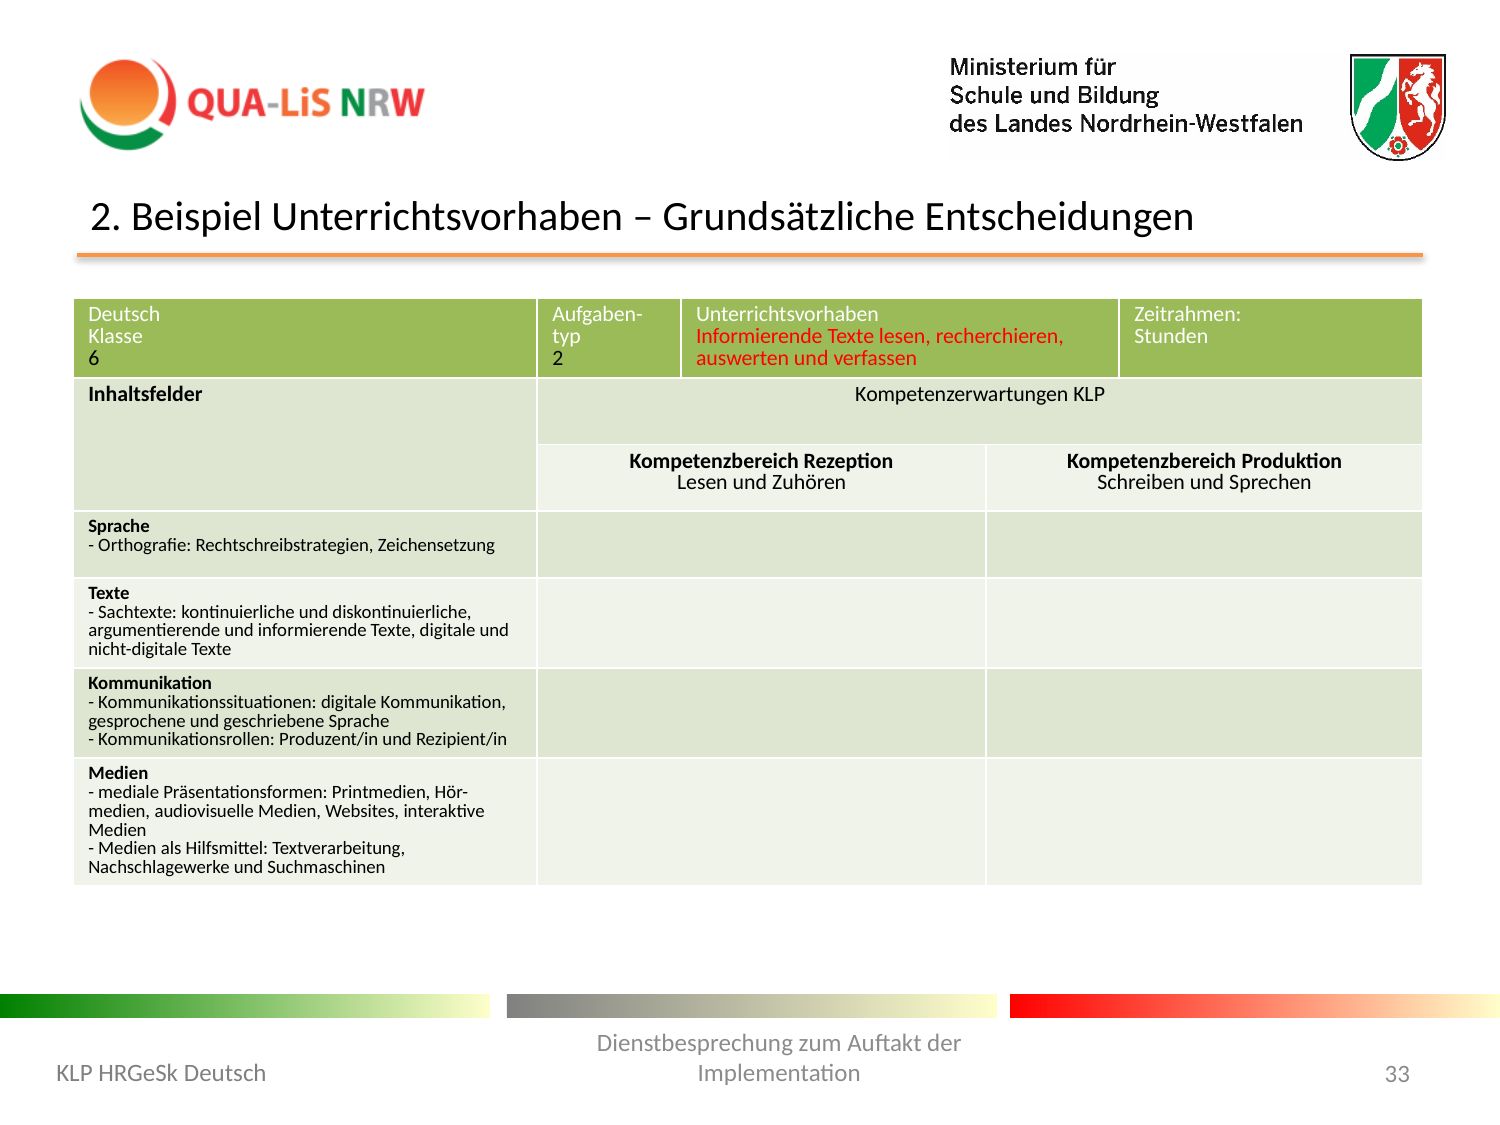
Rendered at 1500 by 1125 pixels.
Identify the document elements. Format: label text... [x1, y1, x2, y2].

table_header Zeitrahmen: Stunden [1120, 299, 1422, 377]
table_cell Kompetenzerwartungen KLP [538, 379, 1422, 444]
table_cell [538, 512, 985, 577]
table_cell [538, 579, 985, 667]
footer Dienstbesprechung zum Auftakt der Implementation [561, 1017, 999, 1125]
slide_number 33 [1328, 1042, 1425, 1103]
table_cell [538, 759, 985, 885]
table_cell [987, 759, 1422, 885]
table_header Deutsch Klasse 6 [74, 299, 536, 377]
table_cell Texte - Sachtexte: kontinuierliche und diskontinuierliche, argumentierende und informierende Texte, digitale und nicht-digitale Texte [74, 579, 536, 667]
table_cell Kommunikation - Kommunikationssituationen: digitale Kommunikation, gesprochene und geschriebene Sprache - Kommunikationsrollen: Produzent/in und Rezipient/in [74, 669, 536, 757]
table_cell Sprache - Orthografie: Rechtschreibstrategien, Zeichensetzung [74, 512, 536, 577]
table_cell [538, 669, 985, 757]
picture [950, 54, 1446, 161]
table_cell Kompetenzbereich Produktion Schreiben und Sprechen [987, 445, 1422, 510]
table_cell Inhaltsfelder [74, 379, 536, 510]
table_cell Medien - mediale Präsentationsformen: Printmedien, Hör-medien, audiovisuelle Medien, Websites, interaktive Medien - Medien als Hilfsmittel: Textverarbeitung, Nachschlagewerke und Suchmaschinen [74, 759, 536, 885]
table_cell [987, 512, 1422, 577]
table_cell [987, 669, 1422, 757]
table_cell Kompetenzbereich Rezeption Lesen und Zuhören [538, 445, 985, 510]
table_header Aufgaben-typ 2 [538, 299, 680, 377]
picture [77, 52, 431, 154]
slide_number KLP HRGeSk Deutsch [41, 1041, 538, 1102]
table_header Unterrichtsvorhaben Informierende Texte lesen, recherchieren, auswerten und verfassen [682, 299, 1118, 377]
title 2. Beispiel Unterrichtsvorhaben – Grundsätzliche Entscheidungen [75, 184, 1425, 244]
table_cell [987, 579, 1422, 667]
